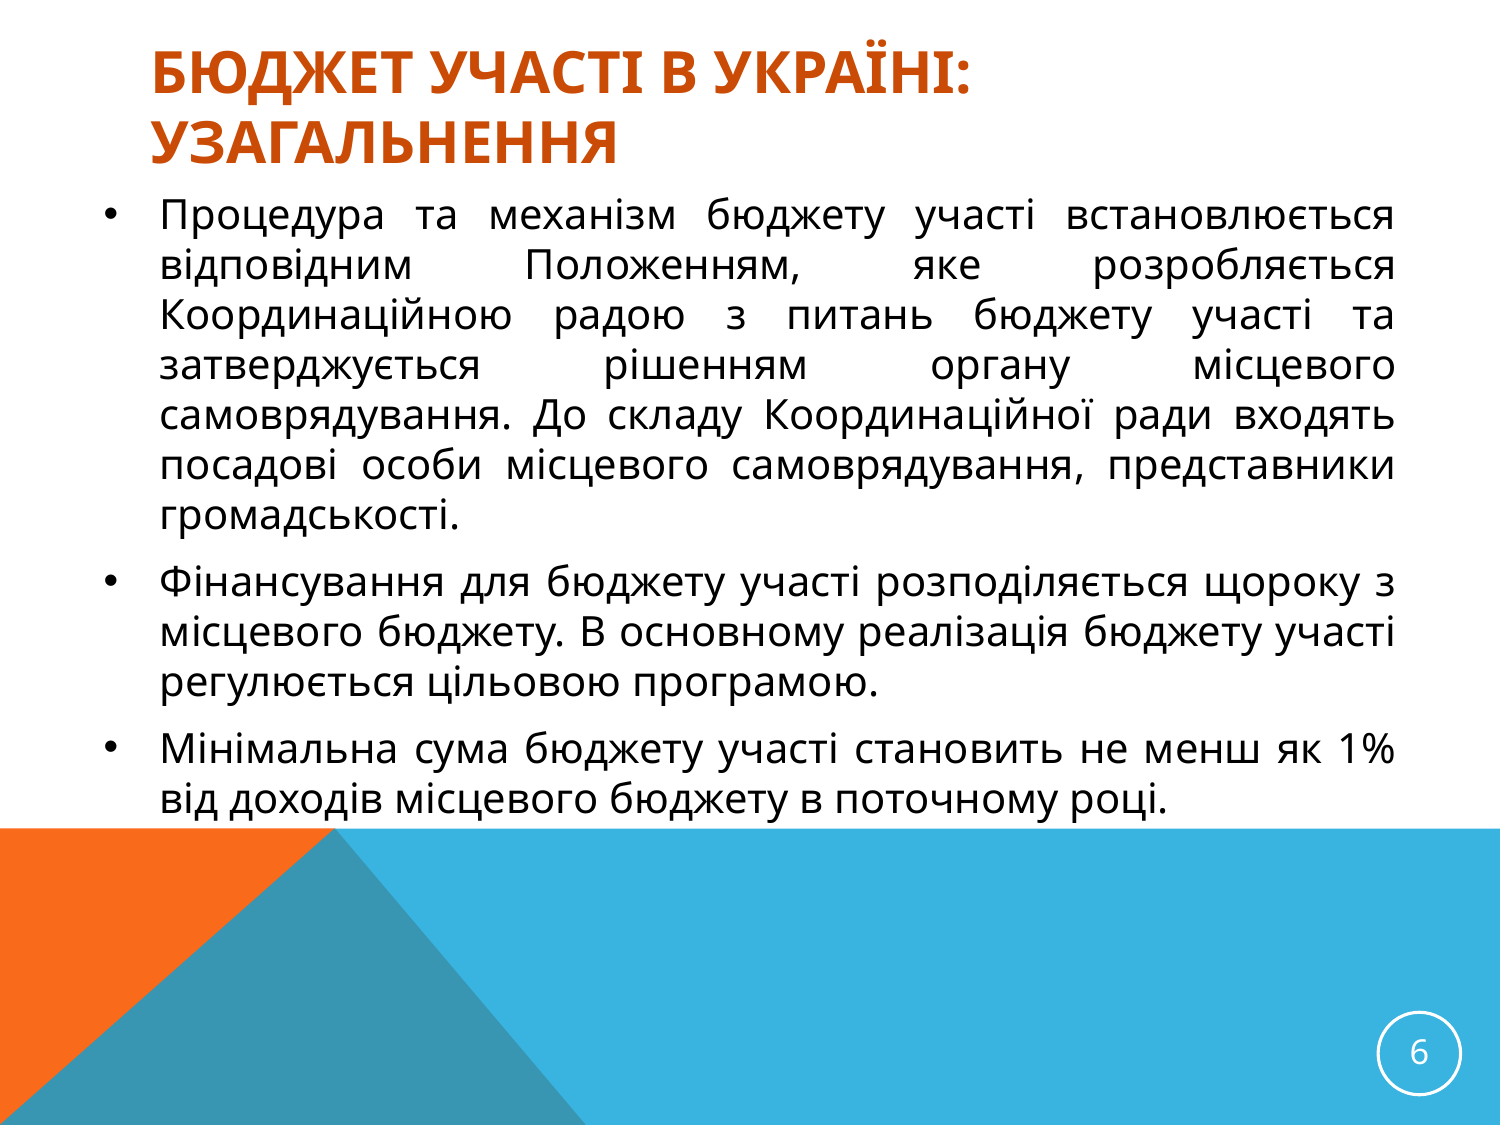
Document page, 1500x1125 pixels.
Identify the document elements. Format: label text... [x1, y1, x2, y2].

list Процедура та механізм бюджету участі встановлюється відповідним Положенням, яке розробляється Координаційною радою з питань бюджету участі та затверджується рішенням органу місцевого самоврядування. До складу Координаційної ради входять посадові особи місцевого самоврядування, представники громадськості. Фінансування для бюджету участі розподіляється щороку з місцевого бюджету. В основному реалізація бюджету участі регулюється цільовою програмою. Мінімальна сума бюджету участі становить не менш як 1% від доходів місцевого бюджету в поточному році. [88, 180, 1412, 768]
slide_number 6 [1376, 1010, 1463, 1097]
title Бюджет участі в Україні: узагальнення [135, 60, 1369, 150]
